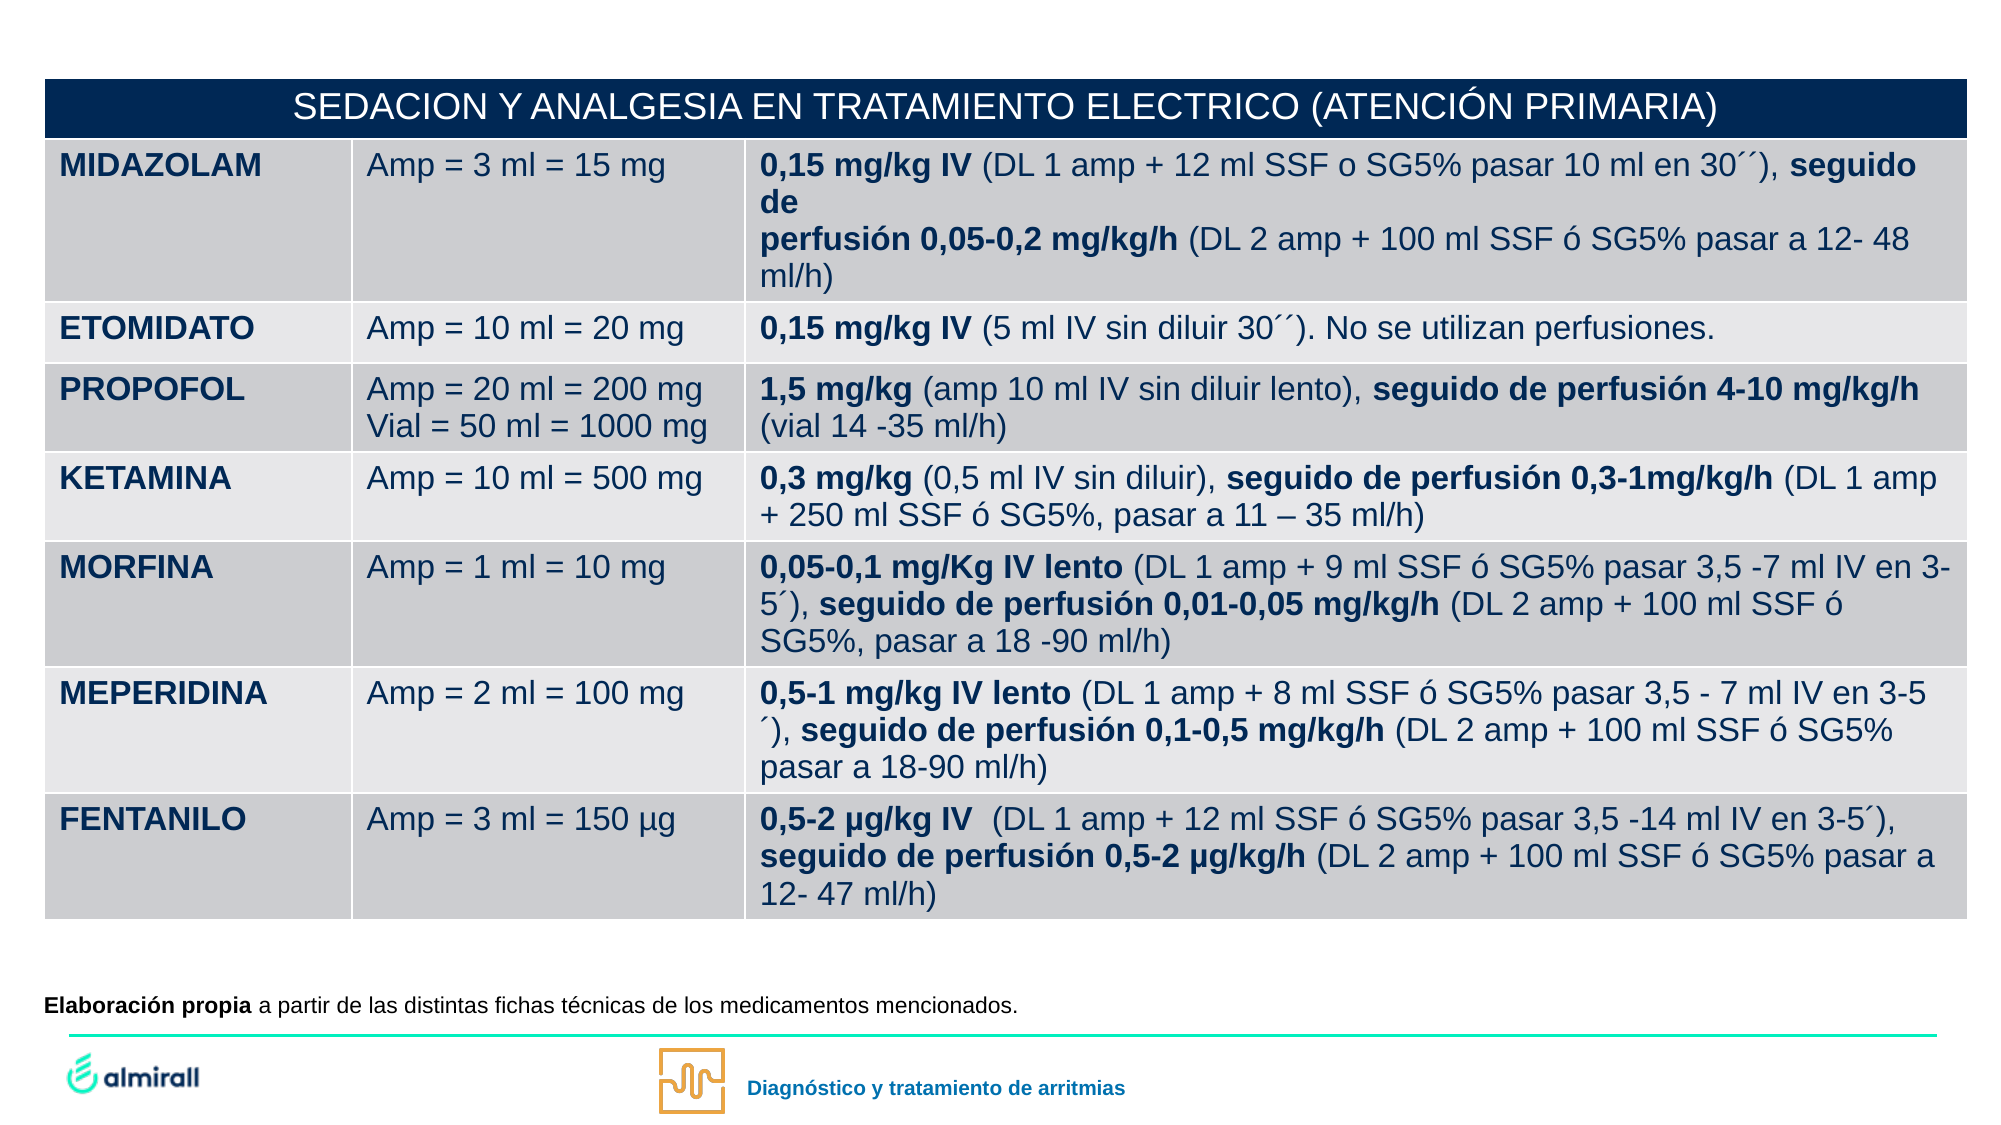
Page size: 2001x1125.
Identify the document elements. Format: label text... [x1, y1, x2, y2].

table_cell Amp = 20 ml = 200 mg Vial = 50 ml = 1000 mg [353, 364, 744, 451]
table_cell 0,5-1 mg/kg IV lento (DL 1 amp + 8 ml SSF ó SG5% pasar 3,5 - 7 ml IV en 3-5´), seguido de perfusión 0,1-0,5 mg/kg/h (DL 2 amp + 100 ml SSF ó SG5% pasar a 18-90 ml/h) [746, 668, 1967, 792]
text_box Elaboración propia a partir de las distintas fichas técnicas de los medicamentos mencionados. [29, 983, 1035, 1026]
table_header SEDACION Y ANALGESIA EN TRATAMIENTO ELECTRICO (ATENCIÓN PRIMARIA) [45, 79, 1967, 138]
table_cell MEPERIDINA [45, 668, 351, 792]
picture [659, 1048, 725, 1114]
table_cell 0,15 mg/kg IV (5 ml IV sin diluir 30´´). No se utilizan perfusiones. [746, 303, 1967, 362]
picture [40, 1039, 226, 1121]
table_cell Amp = 2 ml = 100 mg [353, 668, 744, 792]
table_cell ETOMIDATO [45, 303, 351, 362]
table_cell Amp = 10 ml = 500 mg [353, 453, 744, 540]
table_cell 0,15 mg/kg IV (DL 1 amp + 12 ml SSF o SG5% pasar 10 ml en 30´´), seguido de perfusión 0,05-0,2 mg/kg/h (DL 2 amp + 100 ml SSF ó SG5% pasar a 12- 48 ml/h) [746, 140, 1967, 301]
table_cell Amp = 10 ml = 20 mg [353, 303, 744, 362]
table_cell 0,05-0,1 mg/Kg IV lento (DL 1 amp + 9 ml SSF ó SG5% pasar 3,5 -7 ml IV en 3-5´), seguido de perfusión 0,01-0,05 mg/kg/h (DL 2 amp + 100 ml SSF ó SG5%, pasar a 18 -90 ml/h) [746, 542, 1967, 666]
table_cell Amp = 3 ml = 150 µg [353, 794, 744, 919]
table_cell MIDAZOLAM [45, 140, 351, 301]
table_cell 0,5-2 µg/kg IV (DL 1 amp + 12 ml SSF ó SG5% pasar 3,5 -14 ml IV en 3-5´), seguido de perfusión 0,5-2 µg/kg/h (DL 2 amp + 100 ml SSF ó SG5% pasar a 12- 47 ml/h) [746, 794, 1967, 919]
table_cell Amp = 3 ml = 15 mg [353, 140, 744, 301]
table_cell Amp = 1 ml = 10 mg [353, 542, 744, 666]
table_cell PROPOFOL [45, 364, 351, 451]
table_cell FENTANILO [45, 794, 351, 919]
table_cell 0,3 mg/kg (0,5 ml IV sin diluir), seguido de perfusión 0,3-1mg/kg/h (DL 1 amp + 250 ml SSF ó SG5%, pasar a 11 – 35 ml/h) [746, 453, 1967, 540]
table_cell KETAMINA [45, 453, 351, 540]
table_cell 1,5 mg/kg (amp 10 ml IV sin diluir lento), seguido de perfusión 4-10 mg/kg/h (vial 14 -35 ml/h) [746, 364, 1967, 451]
table_cell MORFINA [45, 542, 351, 666]
